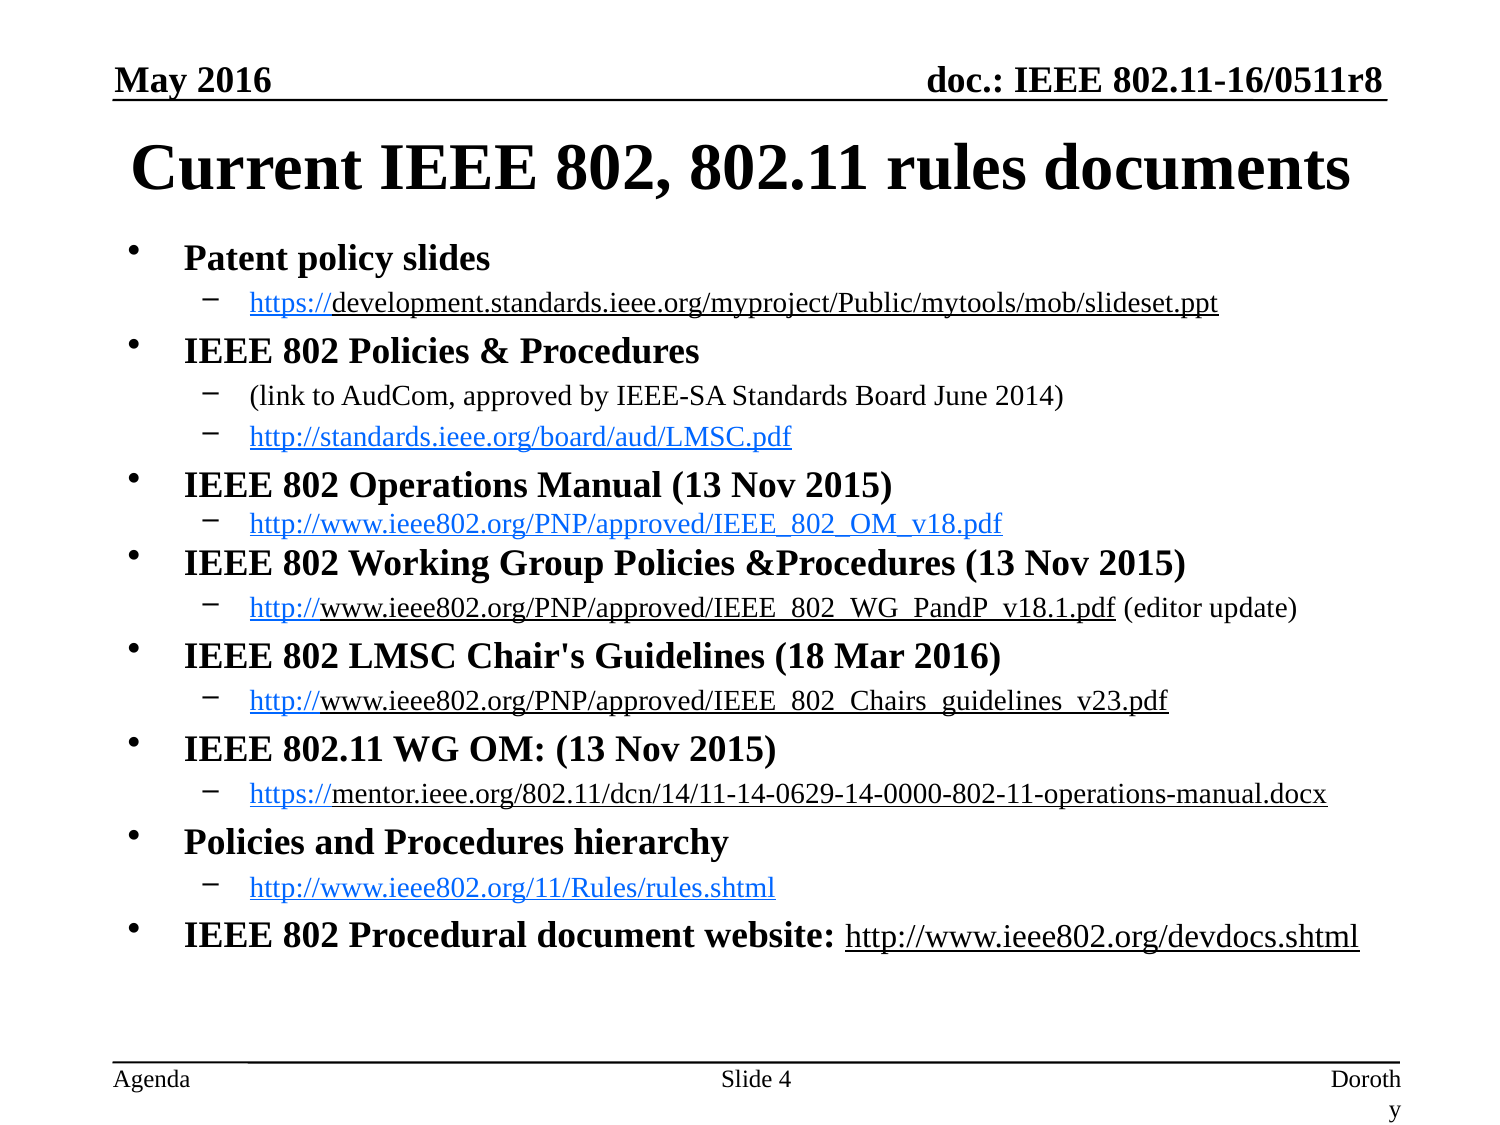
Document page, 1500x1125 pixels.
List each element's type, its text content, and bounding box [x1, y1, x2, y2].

footer Dorothy Stanley, HP Enterprise [1325, 1075, 1402, 1093]
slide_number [114, 54, 425, 100]
slide_number Slide 4 [712, 1062, 800, 1093]
title Current IEEE 802, 802.11 rules documents [112, 112, 1388, 213]
list Patent policy slides https://development.standards.ieee.org/myproject/Public/mytools/mob/slideset.ppt IEEE 802 Policies & Procedures (link to AudCom, approved by IEEE-SA Standards Board June 2014) http://standards.ieee.org/board/aud/LMSC.pdf IEEE 802 Operations Manual (13 Nov 2015) http://www.ieee802.org/PNP/approved/IEEE_802_OM_v18.pdf IEEE 802 Working Group Policies &Procedures (13 Nov 2015) http://www.ieee802.org/PNP/approved/IEEE_802_WG_PandP_v18.1.pdf (editor update) IEEE 802 LMSC Chair's Guidelines (18 Mar 2016) http://www.ieee802.org/PNP/approved/IEEE_802_Chairs_guidelines_v23.pdf IEEE 802.11 WG OM: (13 Nov 2015) https://mentor.ieee.org/802.11/dcn/14/11-14-0629-14-0000-802-11-operations-manual.docx Policies and Procedures hierarchy http://www.ieee802.org/11/Rules/rules.shtml IEEE 802 Procedural document website: http://www.ieee802.org/devdocs.shtml [112, 224, 1463, 1075]
